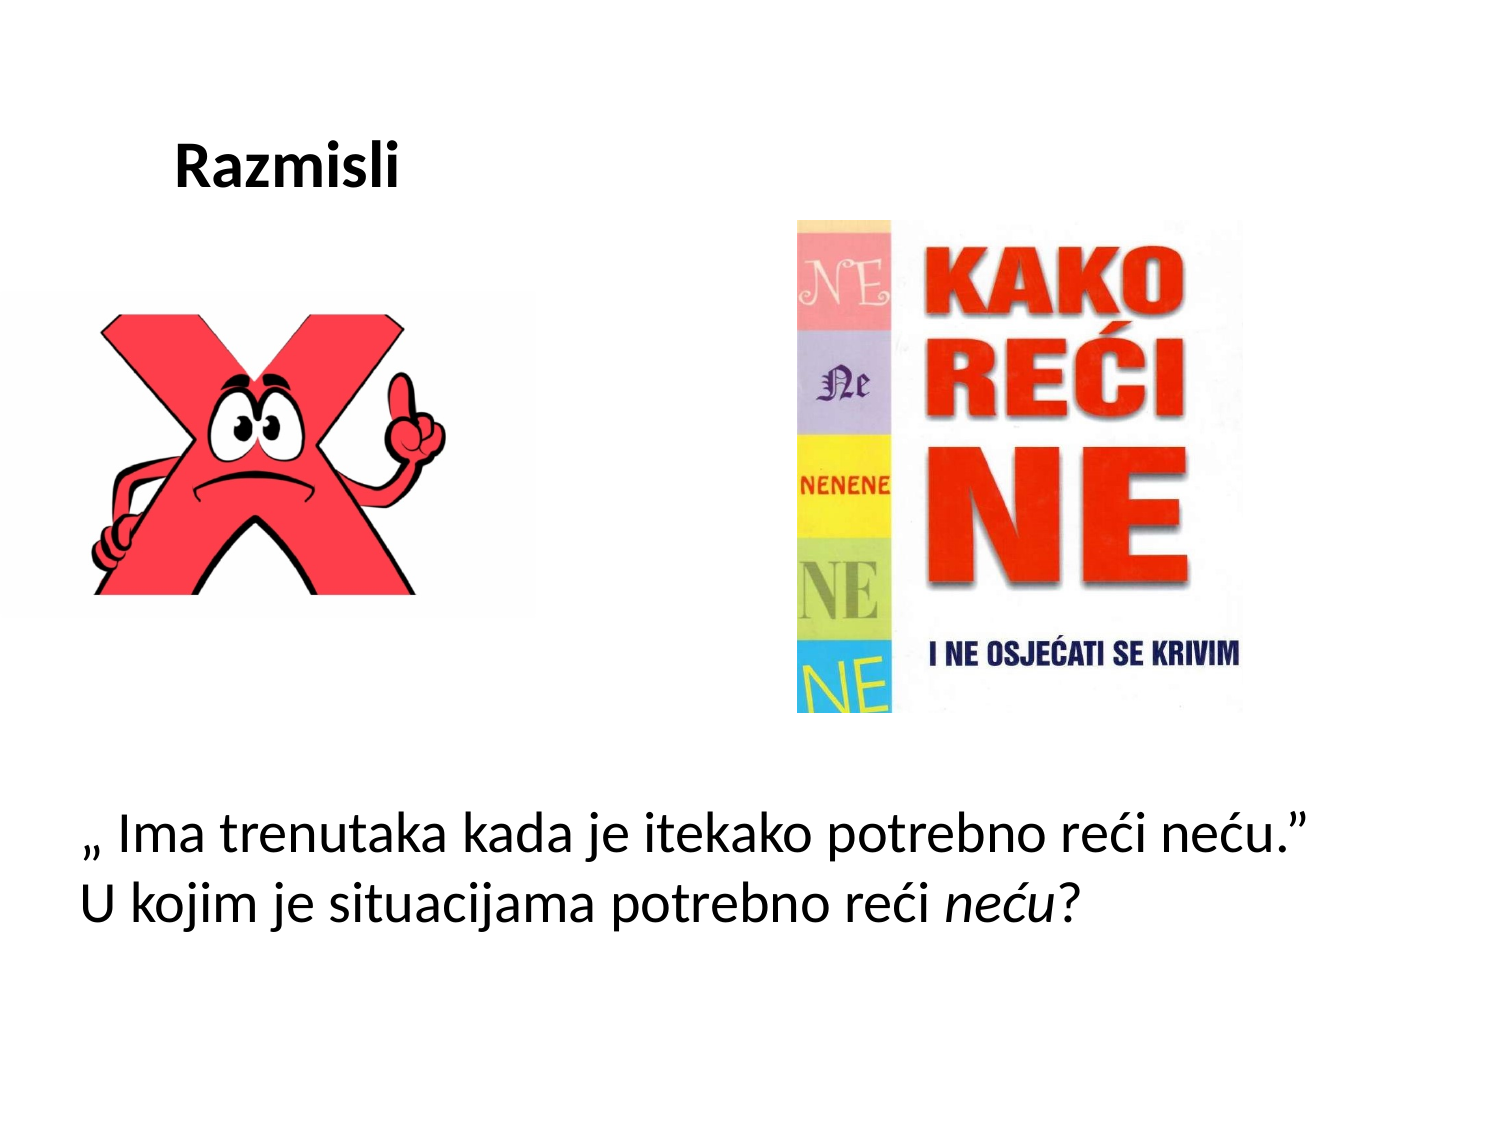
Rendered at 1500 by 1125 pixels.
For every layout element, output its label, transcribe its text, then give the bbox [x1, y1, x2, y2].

picture [796, 220, 1243, 714]
text_box „ Ima trenutaka kada je itekako potrebno reći neću.” U kojim je situacijama potrebno reći neću? [64, 741, 1376, 942]
picture [0, 290, 536, 618]
text_box Razmisli [159, 113, 1105, 389]
